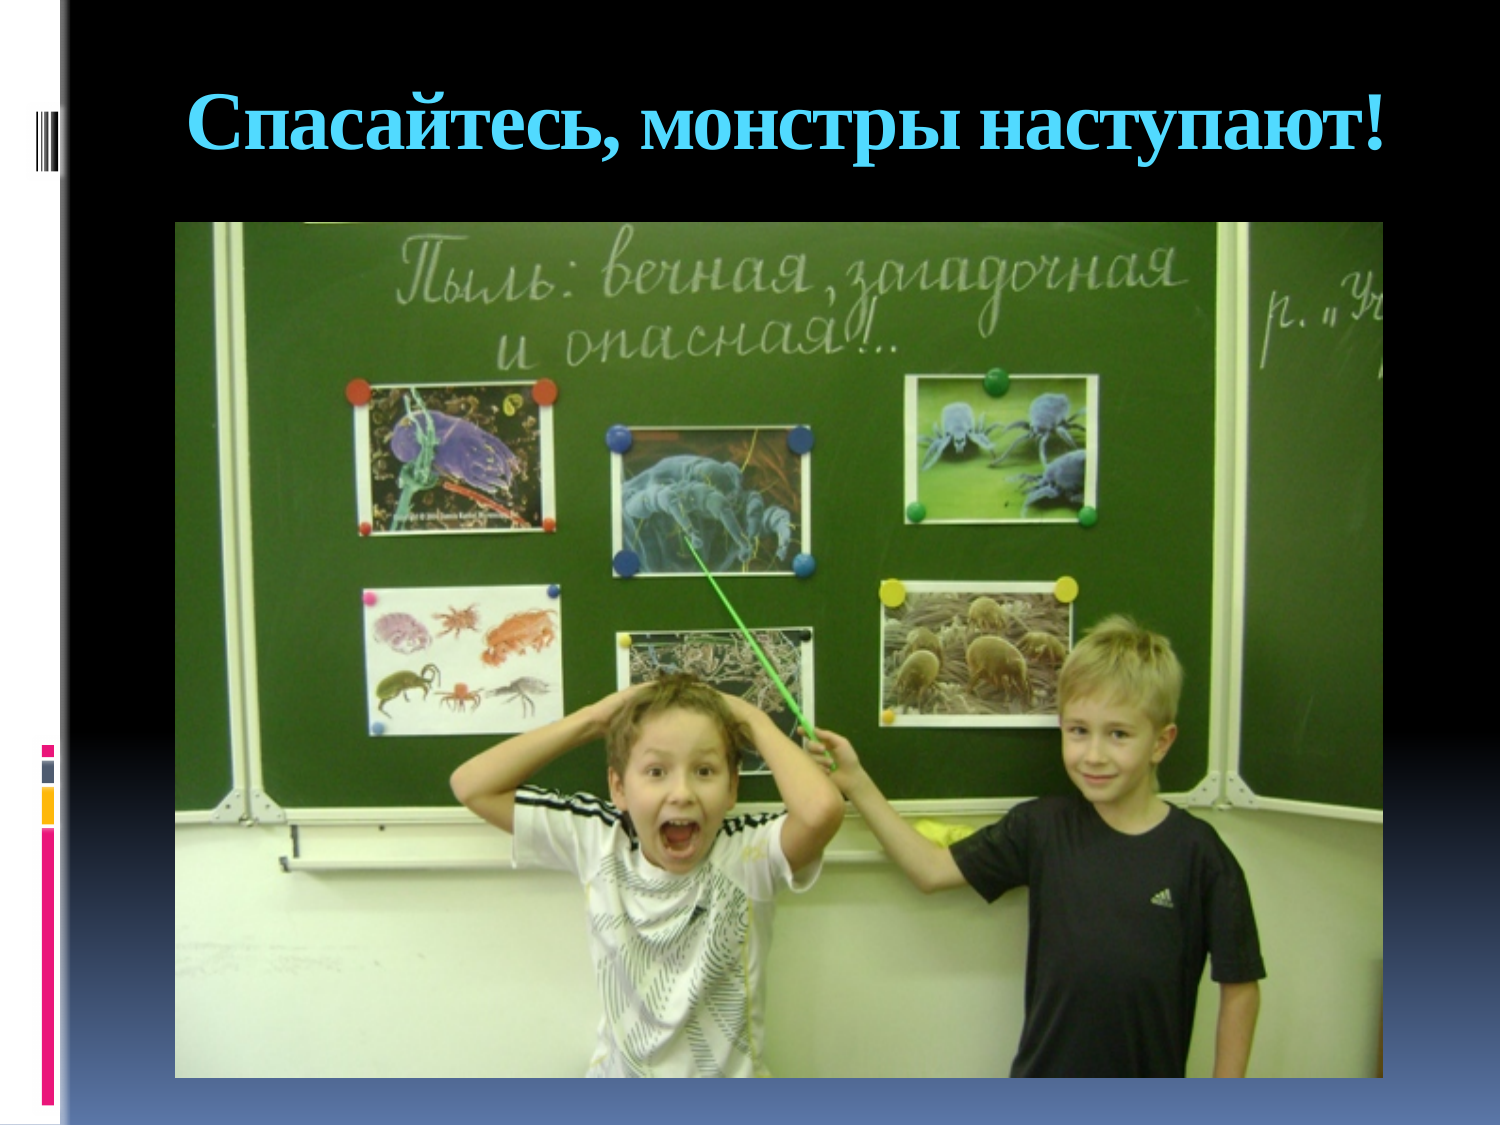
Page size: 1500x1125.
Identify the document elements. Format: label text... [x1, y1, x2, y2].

title Спасайтесь, монстры наступают! [150, 58, 1425, 211]
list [175, 222, 1384, 1079]
